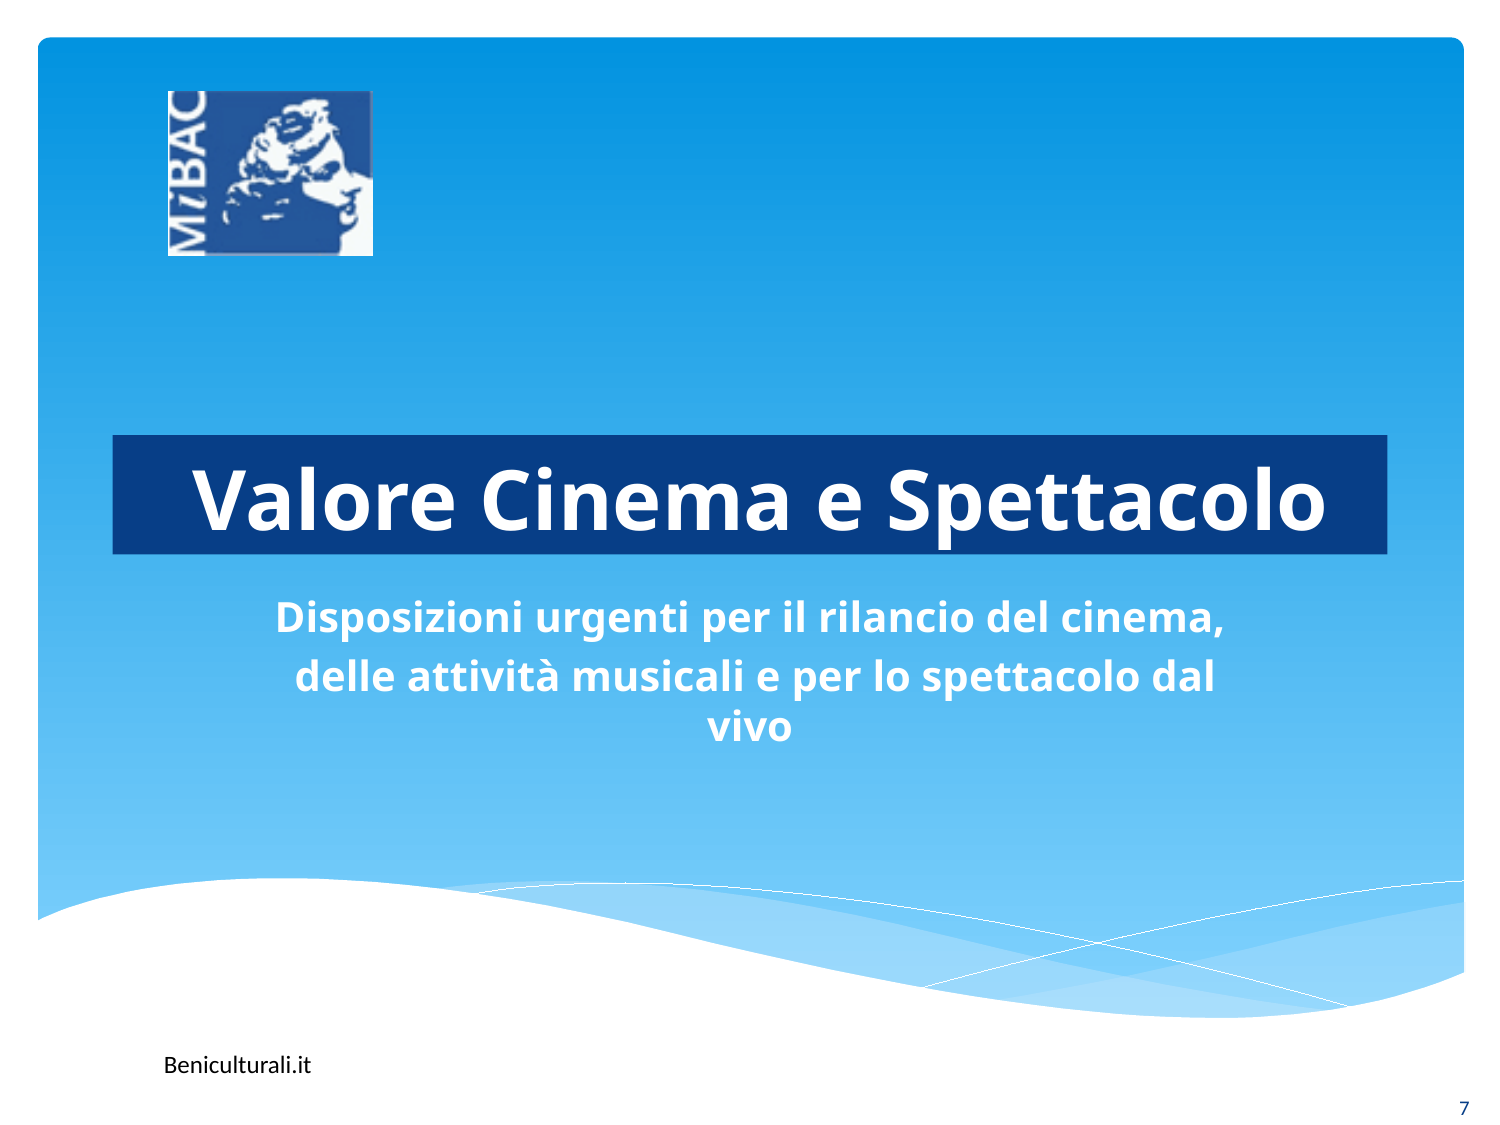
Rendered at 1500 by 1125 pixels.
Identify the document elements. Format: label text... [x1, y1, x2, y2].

picture [168, 92, 373, 256]
title Valore Cinema e Spettacolo [112, 435, 1388, 555]
slide_number 7 [1428, 1077, 1500, 1125]
subtitle Disposizioni urgenti per il rilancio del cinema, delle attività musicali e per lo spettacolo dal vivo [225, 583, 1275, 825]
